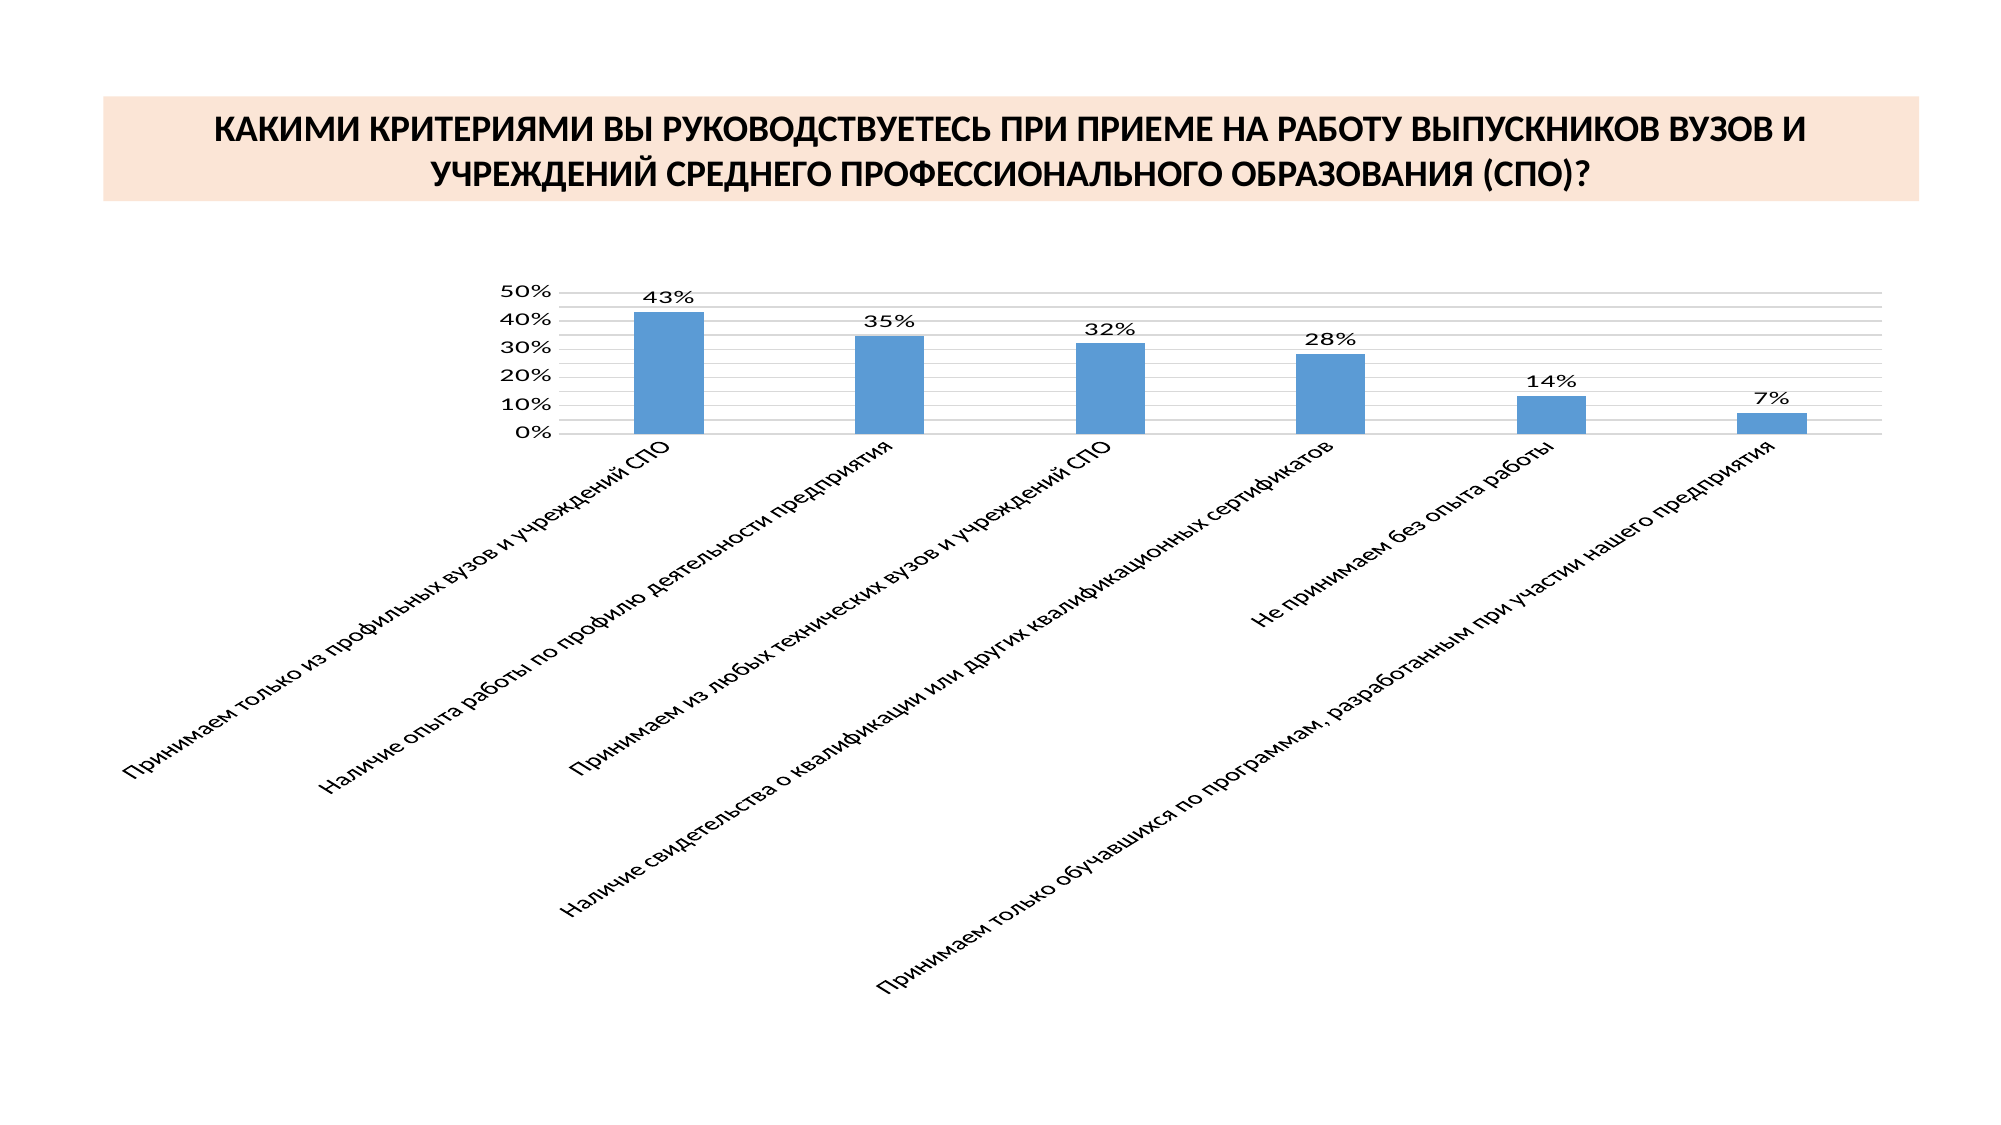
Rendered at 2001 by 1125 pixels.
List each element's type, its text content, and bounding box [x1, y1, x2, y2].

text_box КАКИМИ КРИТЕРИЯМИ ВЫ РУКОВОДСТВУЕТЕСЬ ПРИ ПРИЕМЕ НА РАБОТУ ВЫПУСКНИКОВ ВУЗОВ И УЧРЕЖДЕНИЙ СРЕДНЕГО ПРОФЕССИОНАЛЬНОГО ОБРАЗОВАНИЯ (СПО)? [103, 96, 1920, 202]
chart [82, 283, 1920, 999]
